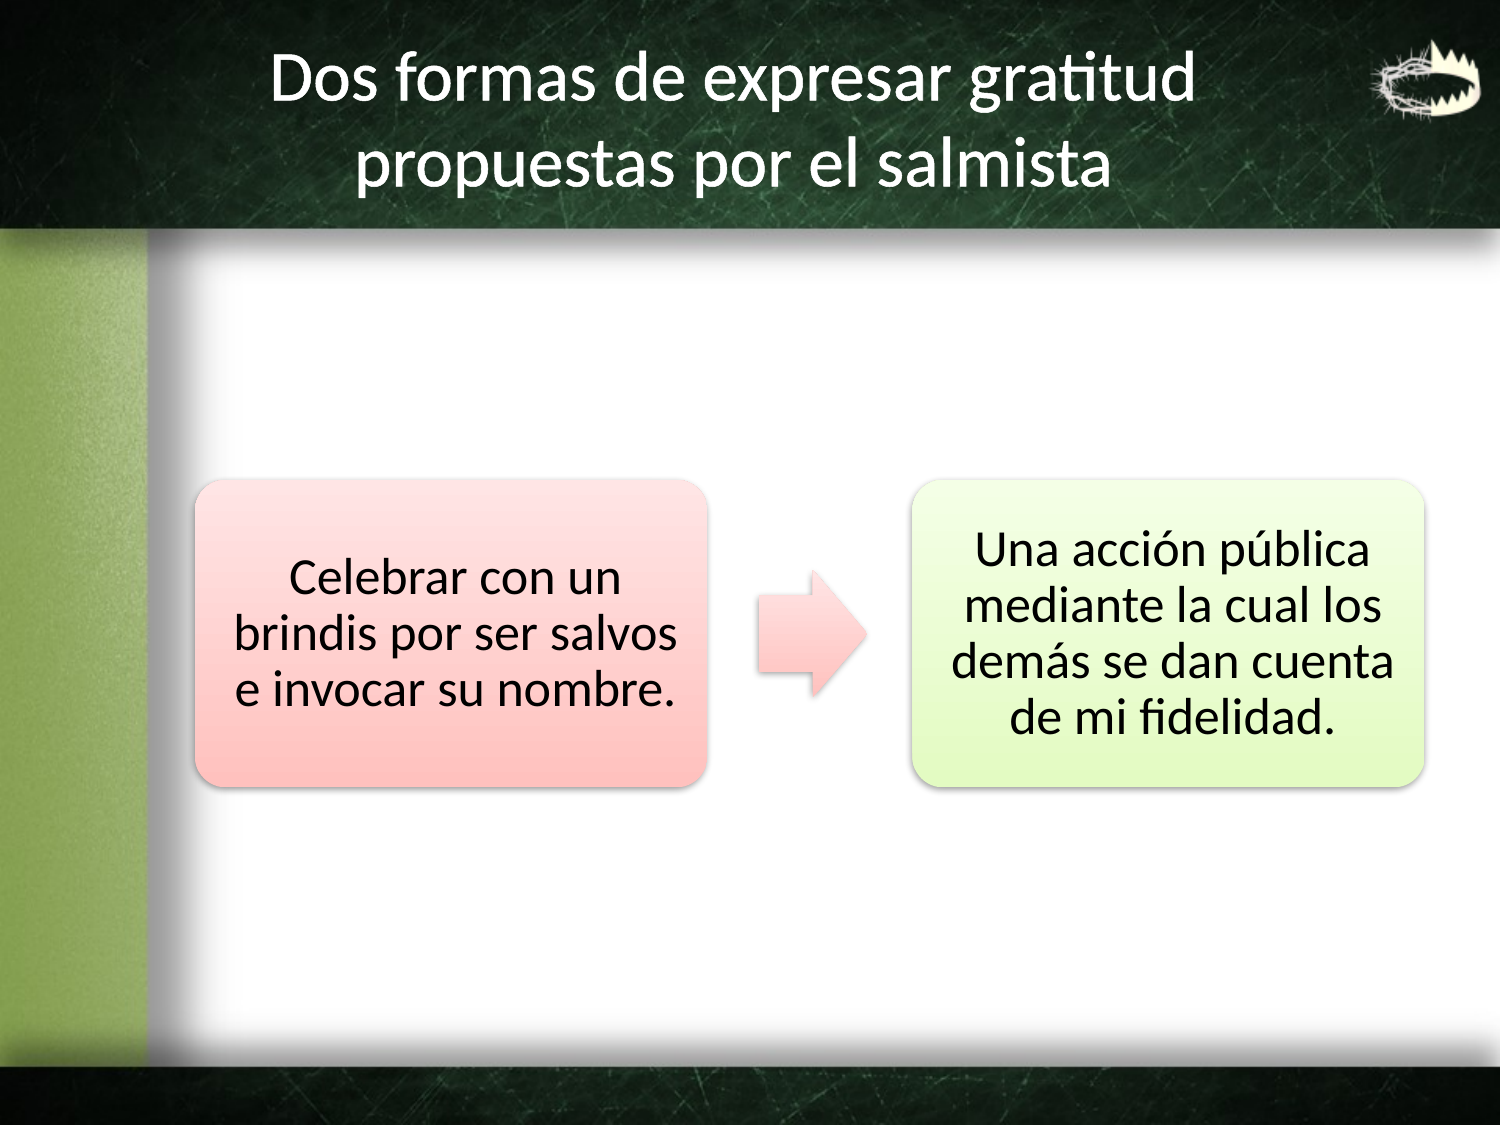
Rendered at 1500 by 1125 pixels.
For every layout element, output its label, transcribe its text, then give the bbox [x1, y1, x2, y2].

picture [0, 0, 1500, 1125]
title Dos formas de expresar gratitud propuestas por el salmista [100, 20, 1368, 209]
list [194, 262, 1426, 1006]
